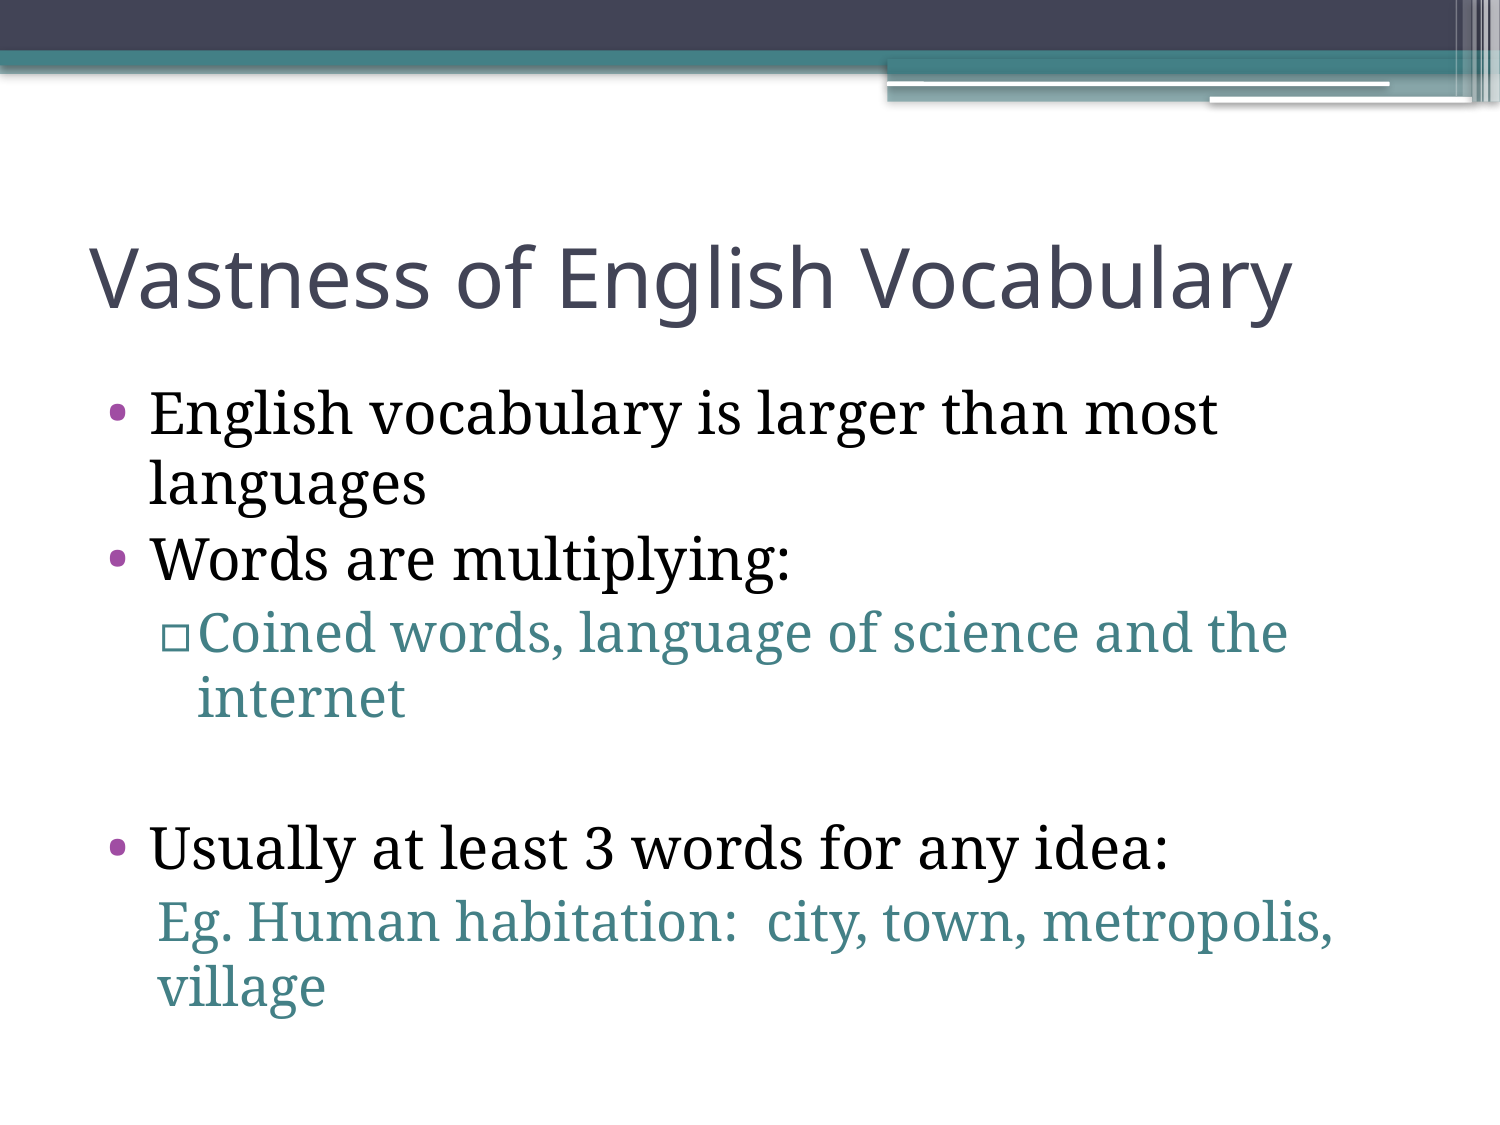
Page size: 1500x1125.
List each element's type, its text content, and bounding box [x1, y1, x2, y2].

list English vocabulary is larger than most languages Words are multiplying: Coined words, language of science and the internet Usually at least 3 words for any idea: Eg. Human habitation: city, town, metropolis, village [75, 368, 1425, 1079]
title Vastness of English Vocabulary [75, 187, 1425, 363]
